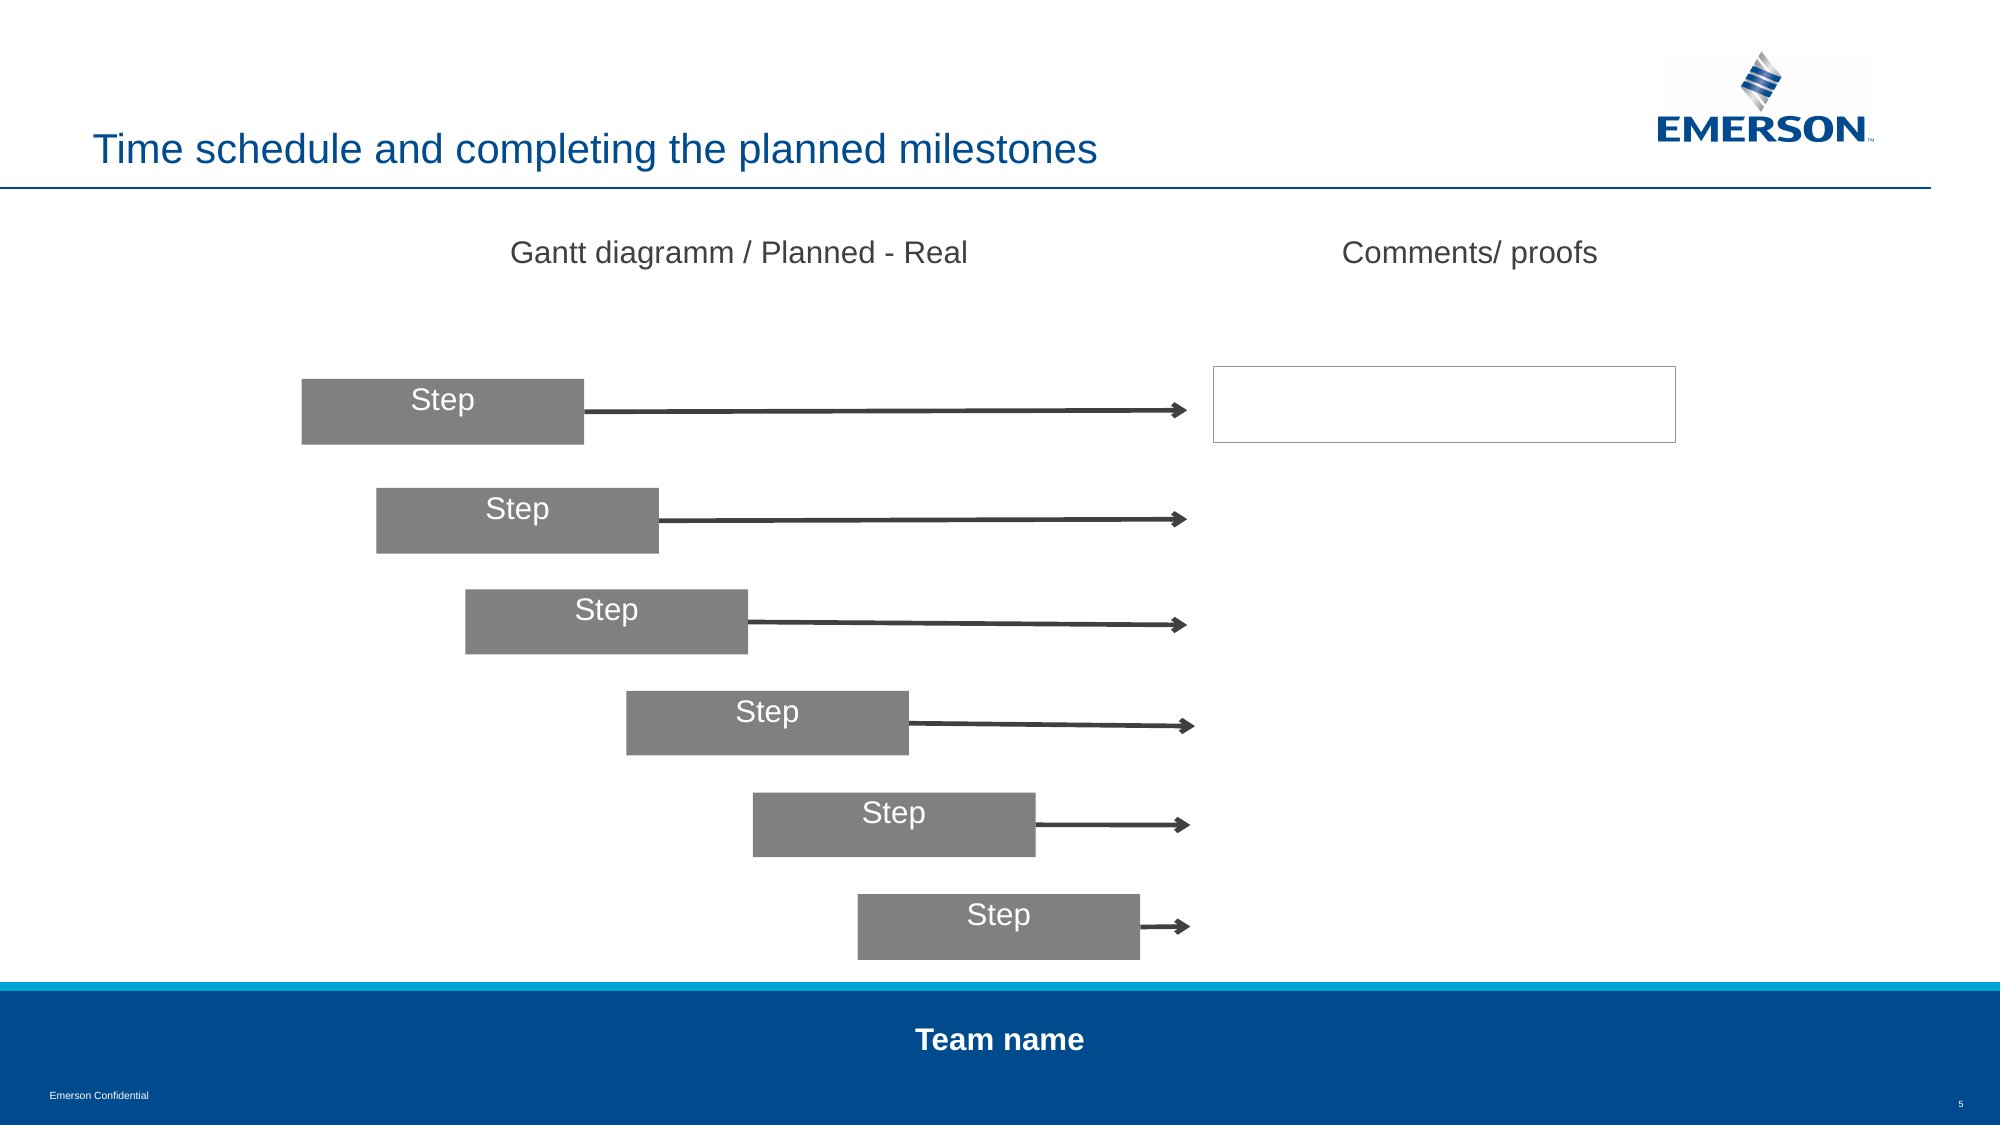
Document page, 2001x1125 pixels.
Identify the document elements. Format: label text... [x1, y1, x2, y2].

text_box Step [624, 689, 911, 758]
title Time schedule and completing the planned milestones [68, 45, 1932, 184]
text_box Comments/ proofs [1327, 224, 1614, 277]
text_box Gantt diagramm / Planned - Real [495, 224, 1246, 277]
text_box Step [855, 892, 1142, 962]
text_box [908, 722, 1196, 727]
text_box Step [751, 790, 1038, 859]
text_box Step [374, 486, 661, 556]
text_box Step [299, 377, 586, 447]
text_box [1213, 366, 1676, 442]
picture [1658, 51, 1874, 142]
text_box Step [463, 587, 750, 657]
list Team name [68, 1008, 1932, 1075]
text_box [747, 621, 1188, 626]
